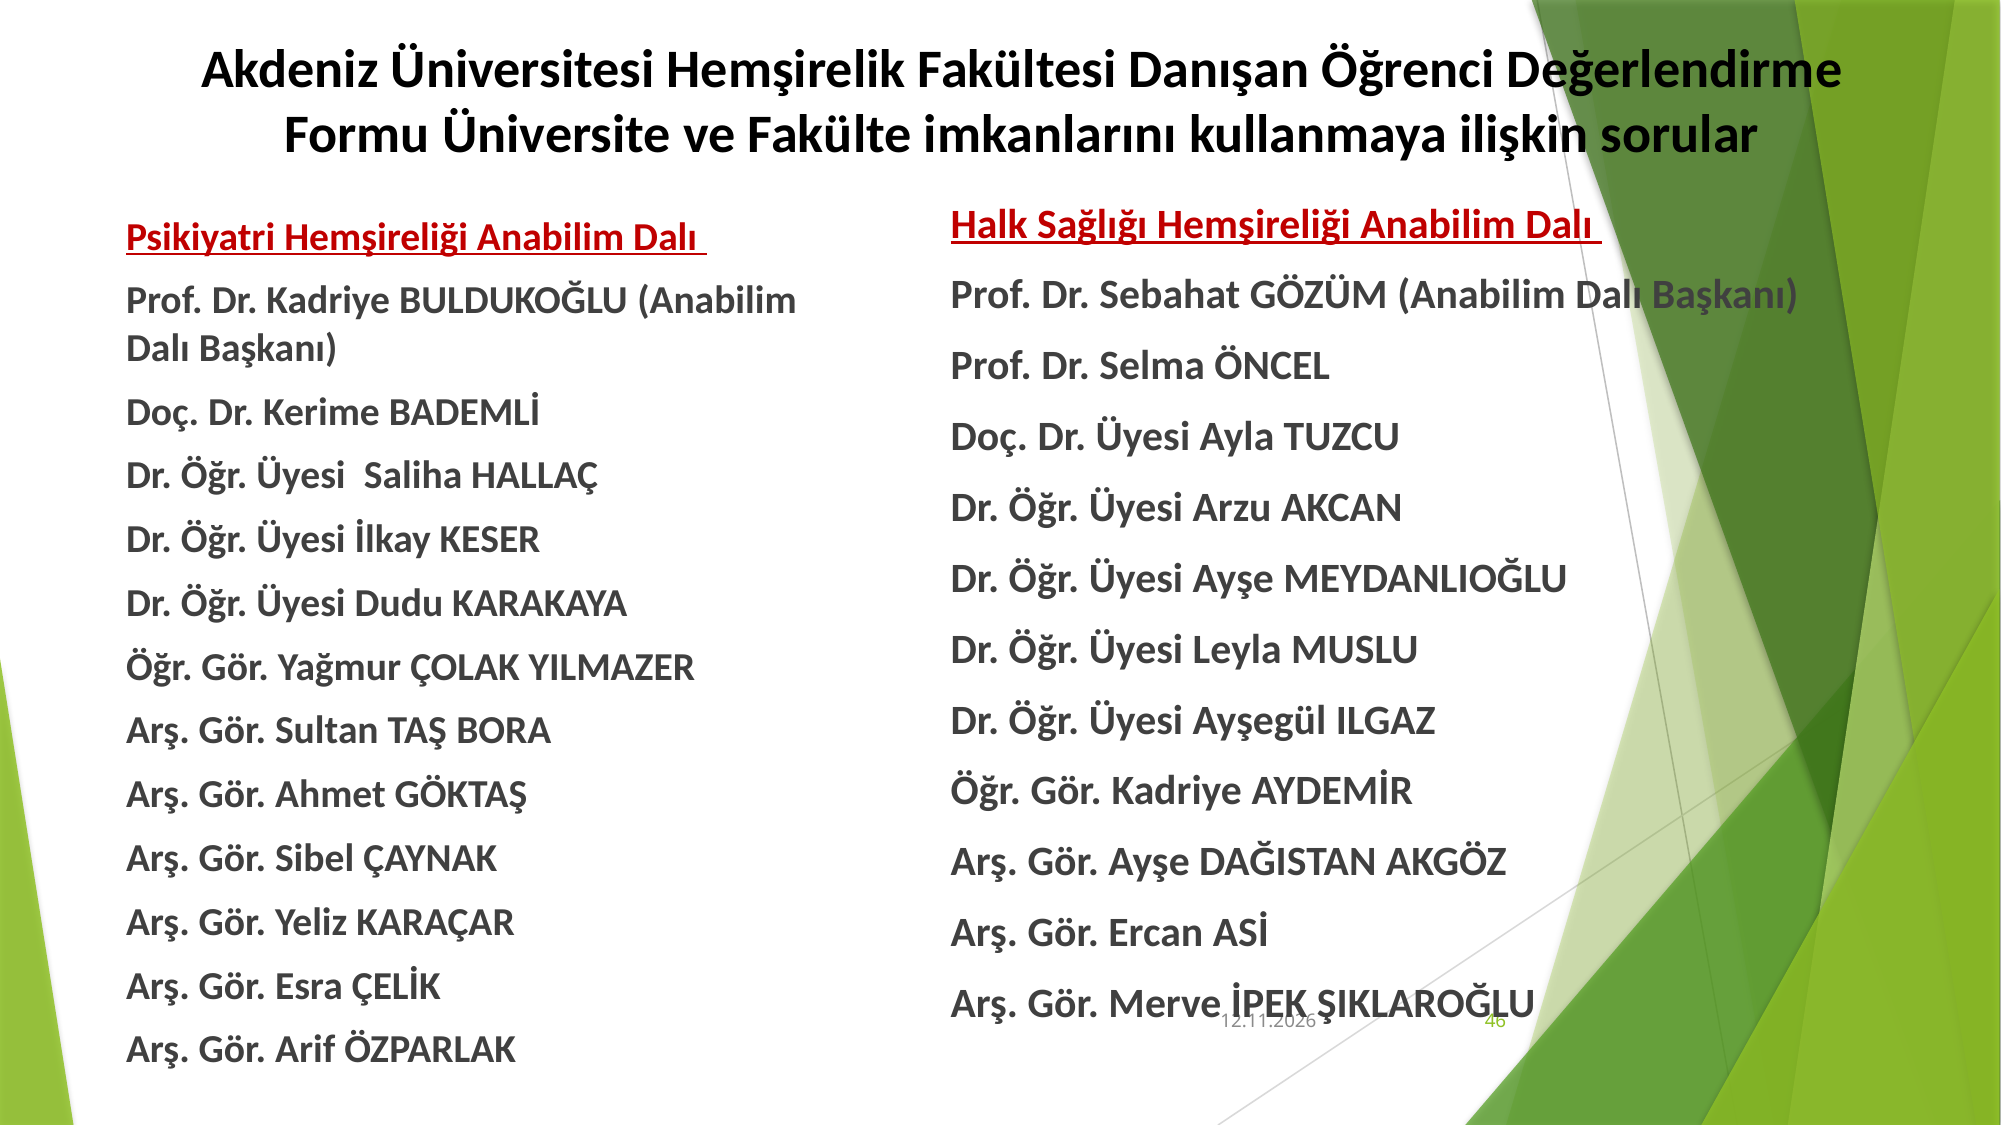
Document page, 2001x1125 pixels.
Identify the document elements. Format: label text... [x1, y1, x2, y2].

title Akdeniz Üniversitesi Hemşirelik Fakültesi Danışan Öğrenci Değerlendirme Formu Üniversite ve Fakülte imkanlarını kullanmaya ilişkin sorular [107, 25, 1939, 243]
text_box Halk Sağlığı Hemşireliği Anabilim Dalı Prof. Dr. Sebahat GÖZÜM (Anabilim Dalı Başkanı) Prof. Dr. Selma ÖNCEL Doç. Dr. Üyesi Ayla TUZCU Dr. Öğr. Üyesi Arzu AKCAN Dr. Öğr. Üyesi Ayşe MEYDANLIOĞLU Dr. Öğr. Üyesi Leyla MUSLU Dr. Öğr. Üyesi Ayşegül ILGAZ Öğr. Gör. Kadriye AYDEMİR Arş. Gör. Ayşe DAĞISTAN AKGÖZ Arş. Gör. Ercan ASİ Arş. Gör. Merve İPEK ŞIKLAROĞLU [935, 189, 2000, 1125]
list Psikiyatri Hemşireliği Anabilim Dalı Prof. Dr. Kadriye BULDUKOĞLU (Anabilim Dalı Başkanı) Doç. Dr. Kerime BADEMLİ Dr. Öğr. Üyesi Saliha HALLAÇ Dr. Öğr. Üyesi İlkay KESER Dr. Öğr. Üyesi Dudu KARAKAYA Öğr. Gör. Yağmur ÇOLAK YILMAZER Arş. Gör. Sultan TAŞ BORA Arş. Gör. Ahmet GÖKTAŞ Arş. Gör. Sibel ÇAYNAK Arş. Gör. Yeliz KARAÇAR Arş. Gör. Esra ÇELİK Arş. Gör. Arif ÖZPARLAK [111, 203, 885, 1081]
